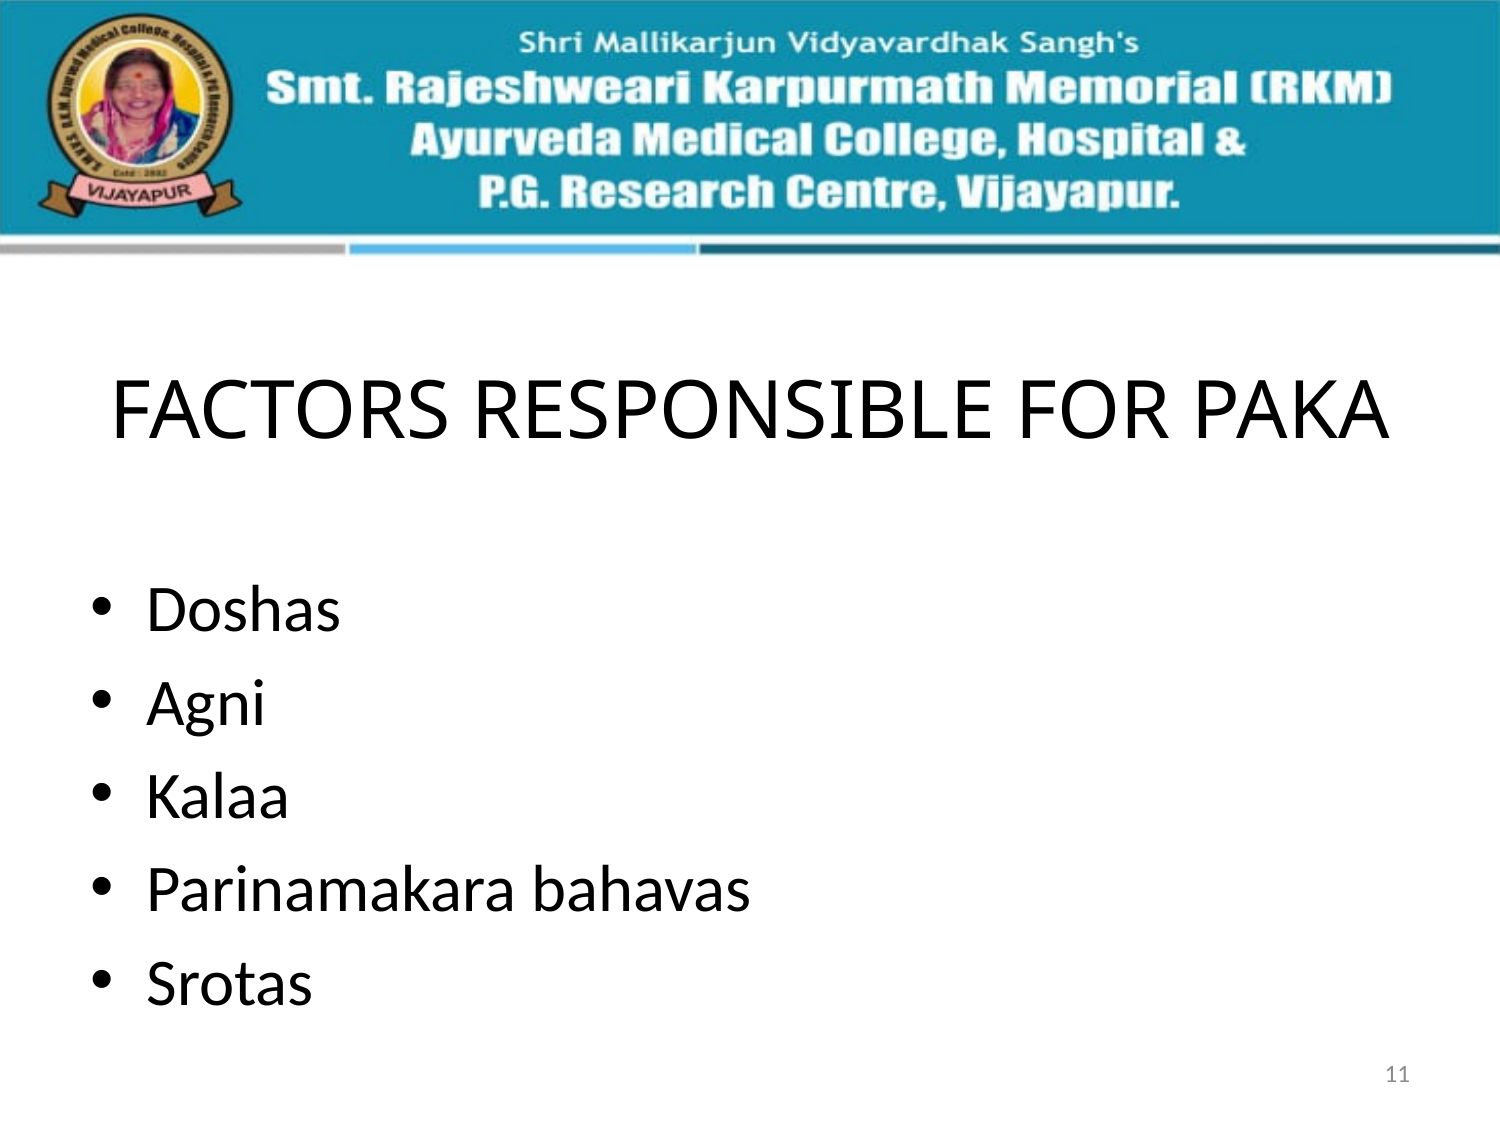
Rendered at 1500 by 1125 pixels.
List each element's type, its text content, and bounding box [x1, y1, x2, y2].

title FACTORS RESPONSIBLE FOR PAKA [75, 312, 1425, 500]
slide_number 11 [1074, 1042, 1425, 1103]
picture [0, 0, 1500, 257]
list Doshas Agni Kalaa Parinamakara bahavas Srotas [75, 557, 1425, 1125]
